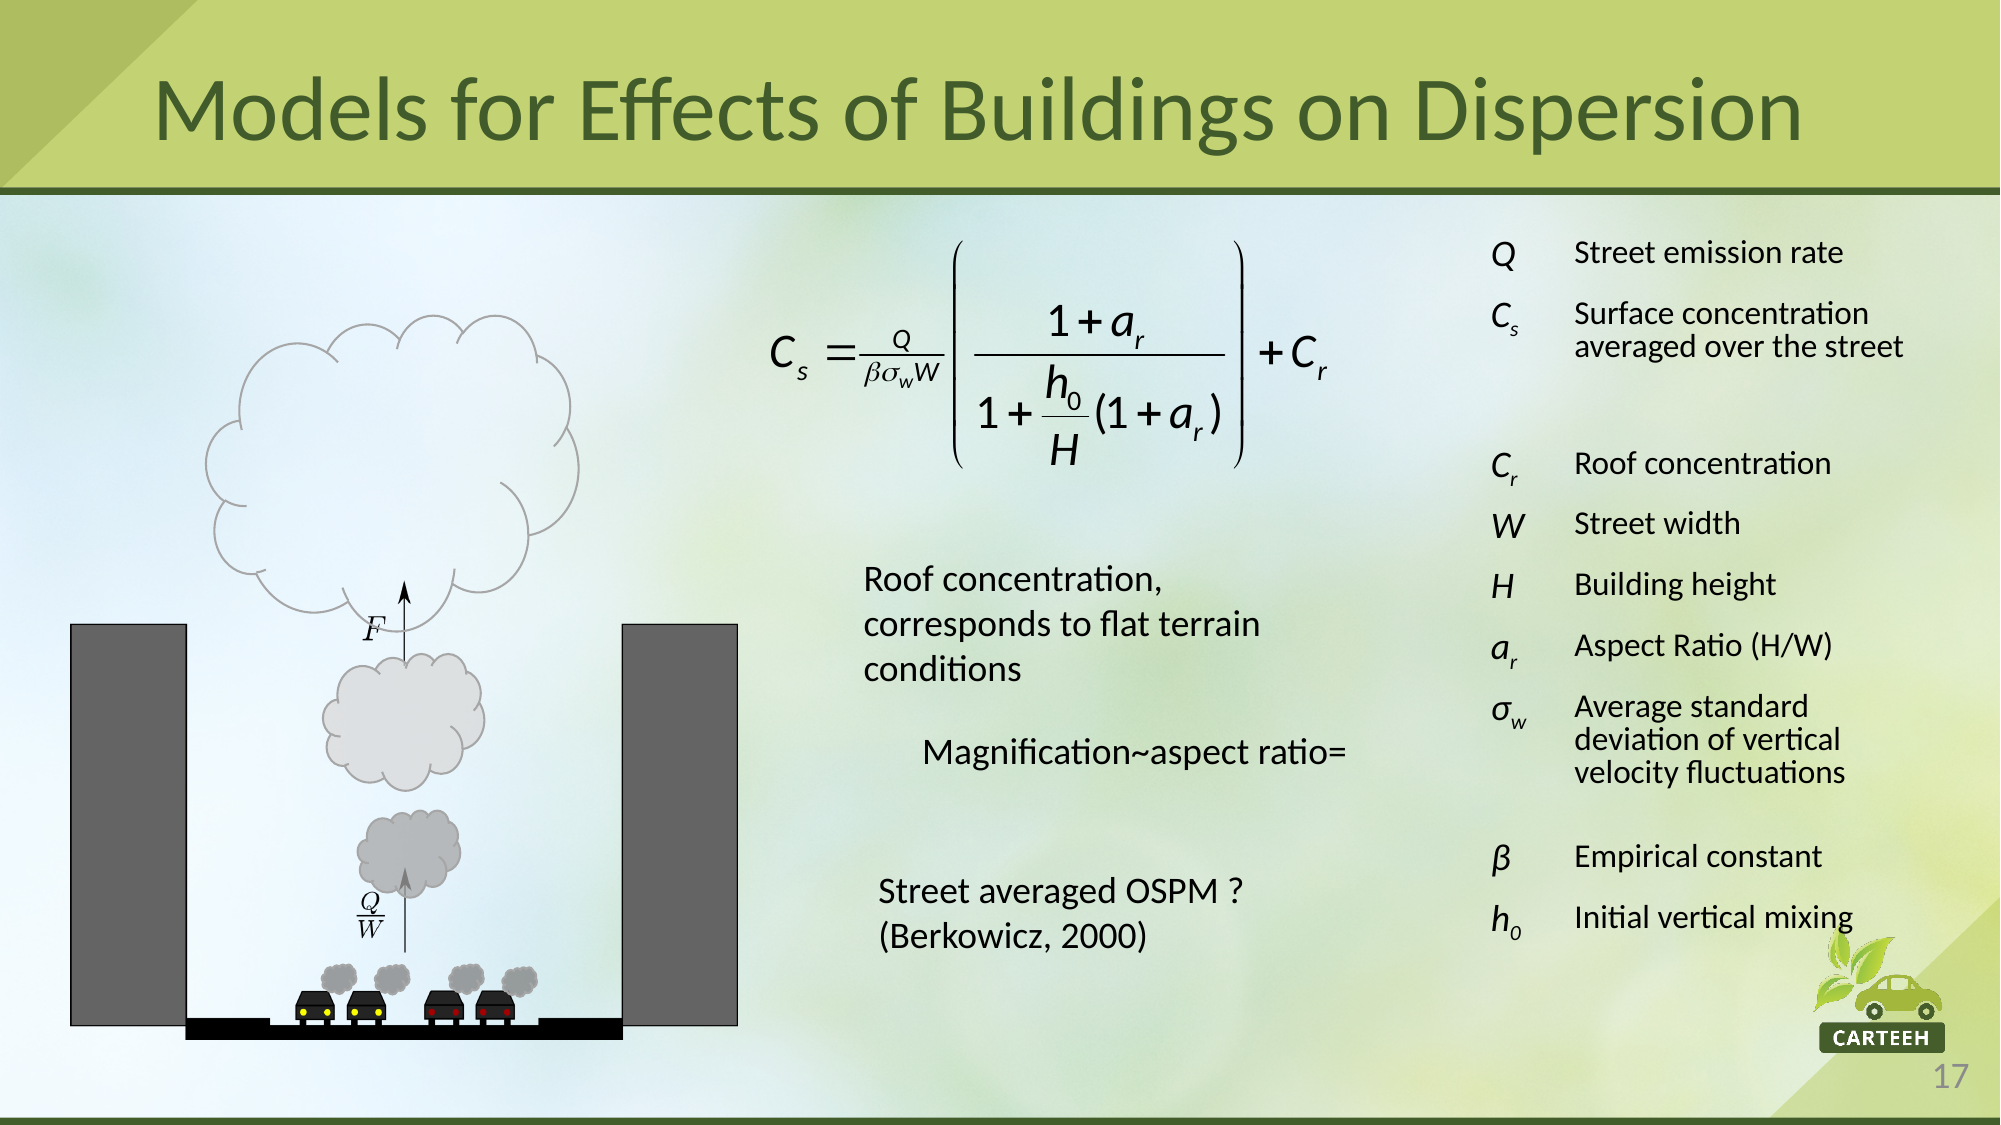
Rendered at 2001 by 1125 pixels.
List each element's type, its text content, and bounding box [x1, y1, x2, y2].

table_cell Average standard deviation of vertical velocity fluctuations [1559, 685, 1936, 835]
table_cell σw [1476, 685, 1559, 835]
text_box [764, 230, 1339, 480]
table_cell Surface concentration averaged over the street [1559, 292, 1936, 442]
table_cell ar [1476, 624, 1559, 685]
text_box Street averaged OSPM ? (Berkowicz, 2000) [863, 858, 1408, 964]
table_cell Cr [1476, 442, 1559, 502]
table_cell Aspect Ratio (H/W) [1559, 624, 1936, 685]
table_cell β [1476, 835, 1559, 896]
title Models for Effects of Buildings on Dispersion [137, 34, 2000, 188]
table_cell Roof concentration [1559, 442, 1936, 502]
table_cell Initial vertical mixing [1559, 896, 1936, 957]
table_header Street emission rate [1559, 231, 1936, 292]
table_cell Empirical constant [1559, 835, 1936, 896]
table_cell Street width [1559, 502, 1936, 563]
table_header Q [1476, 231, 1559, 292]
table_cell Cs [1476, 292, 1559, 442]
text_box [69, 314, 738, 1040]
table_cell H [1476, 563, 1559, 624]
picture [1813, 920, 1945, 1053]
table_cell W [1476, 502, 1559, 563]
table_cell h0 [1476, 896, 1559, 957]
table_cell Building height [1559, 563, 1936, 624]
